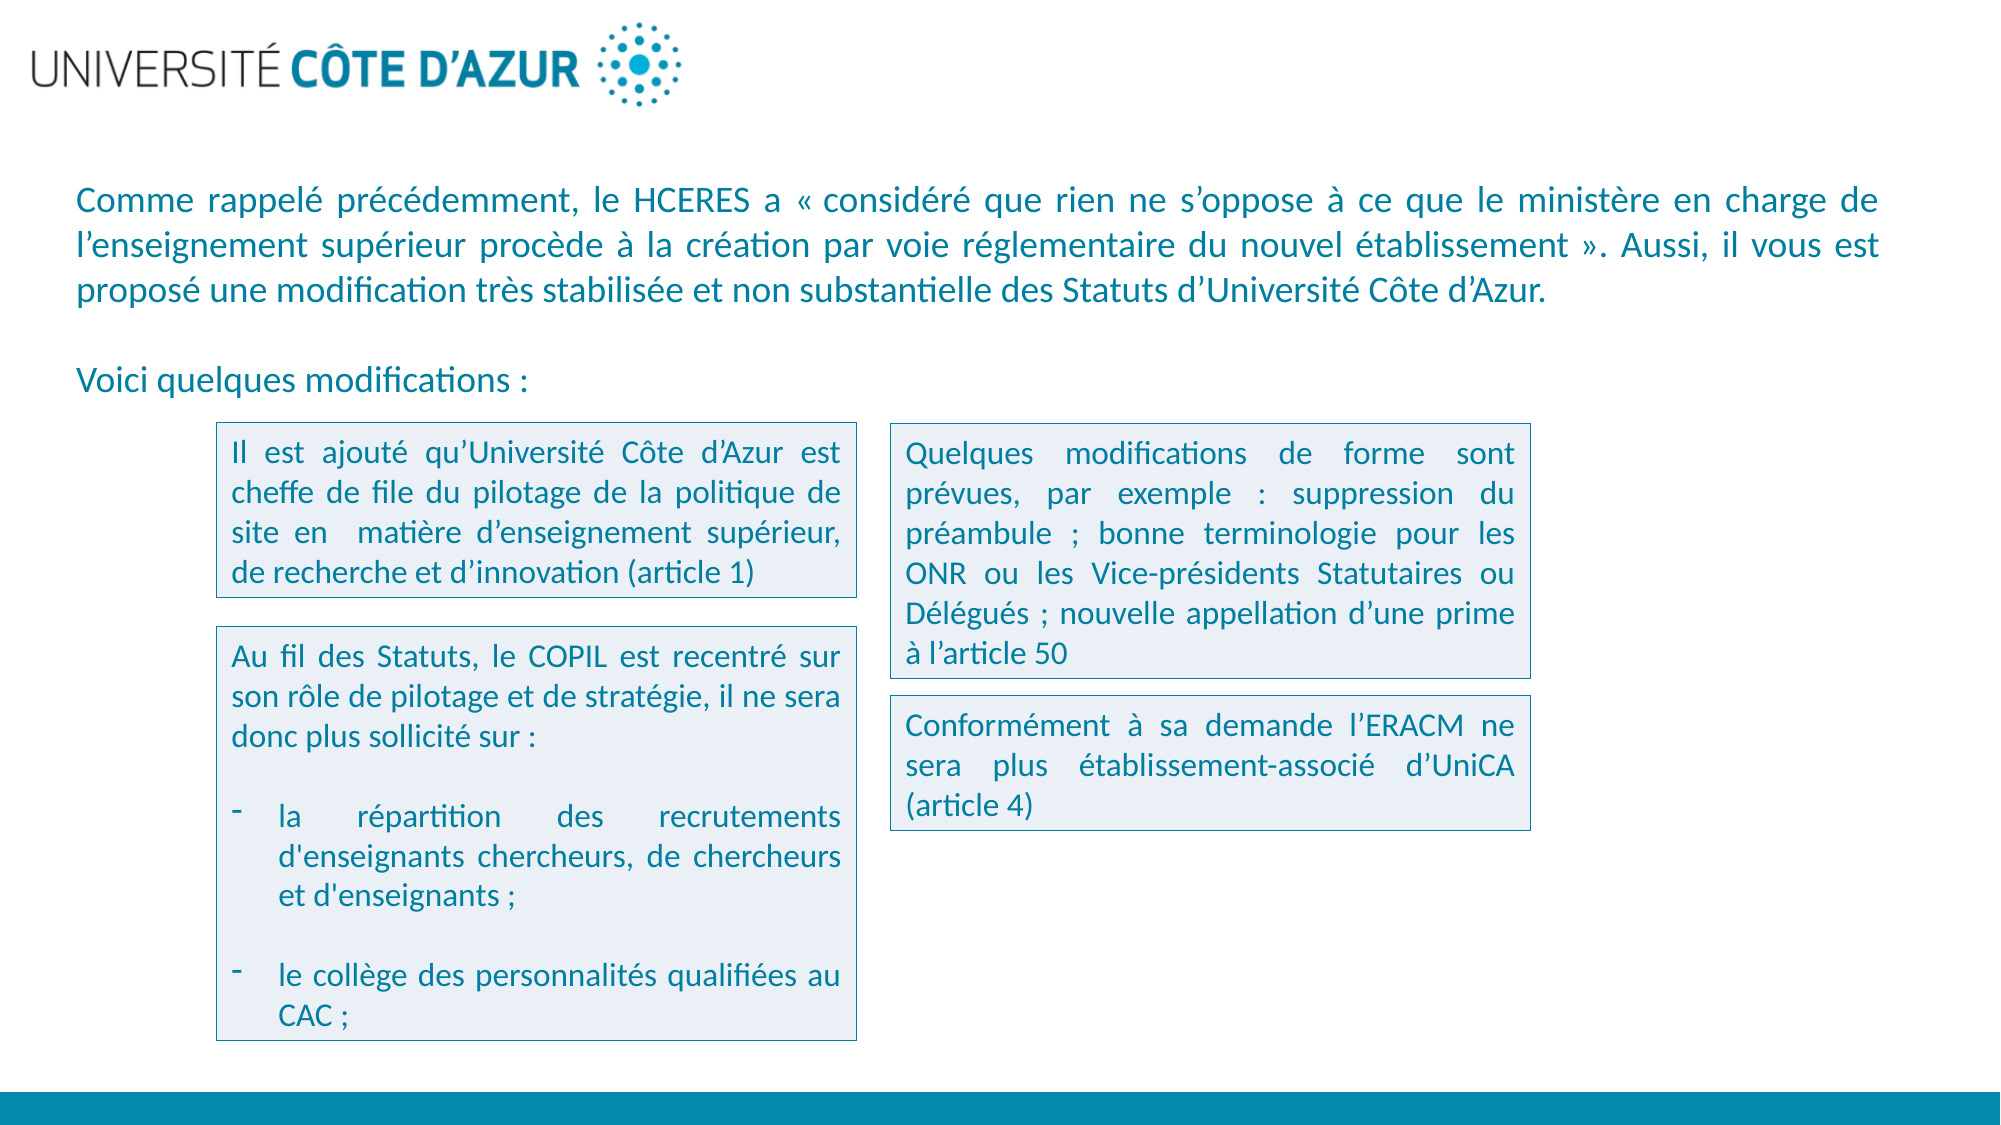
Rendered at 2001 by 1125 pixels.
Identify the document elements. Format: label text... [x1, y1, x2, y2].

text_box Au fil des Statuts, le COPIL est recentré sur son rôle de pilotage et de stratégie, il ne sera donc plus sollicité sur : la répartition des recrutements d'enseignants chercheurs, de chercheurs et d'enseignants ; le collège des personnalités qualifiées au CAC ; [216, 626, 857, 1041]
text_box Quelques modifications de forme sont prévues, par exemple : suppression du préambule ; bonne terminologie pour les ONR ou les Vice-présidents Statutaires ou Délégués ; nouvelle appellation d’une prime à l’article 50 [890, 423, 1531, 679]
picture [19, 10, 693, 113]
text_box Comme rappelé précédemment, le HCERES a « considéré que rien ne s’oppose à ce que le ministère en charge de l’enseignement supérieur procède à la création par voie réglementaire du nouvel établissement ». Aussi, il vous est proposé une modification très stabilisée et non substantielle des Statuts d’Université Côte d’Azur. Voici quelques modifications : [61, 167, 1895, 407]
text_box Il est ajouté qu’Université Côte d’Azur est cheffe de file du pilotage de la politique de site en matière d’enseignement supérieur, de recherche et d’innovation (article 1) [216, 422, 857, 598]
text_box Conformément à sa demande l’ERACM ne sera plus établissement-associé d’UniCA (article 4) [890, 695, 1531, 831]
